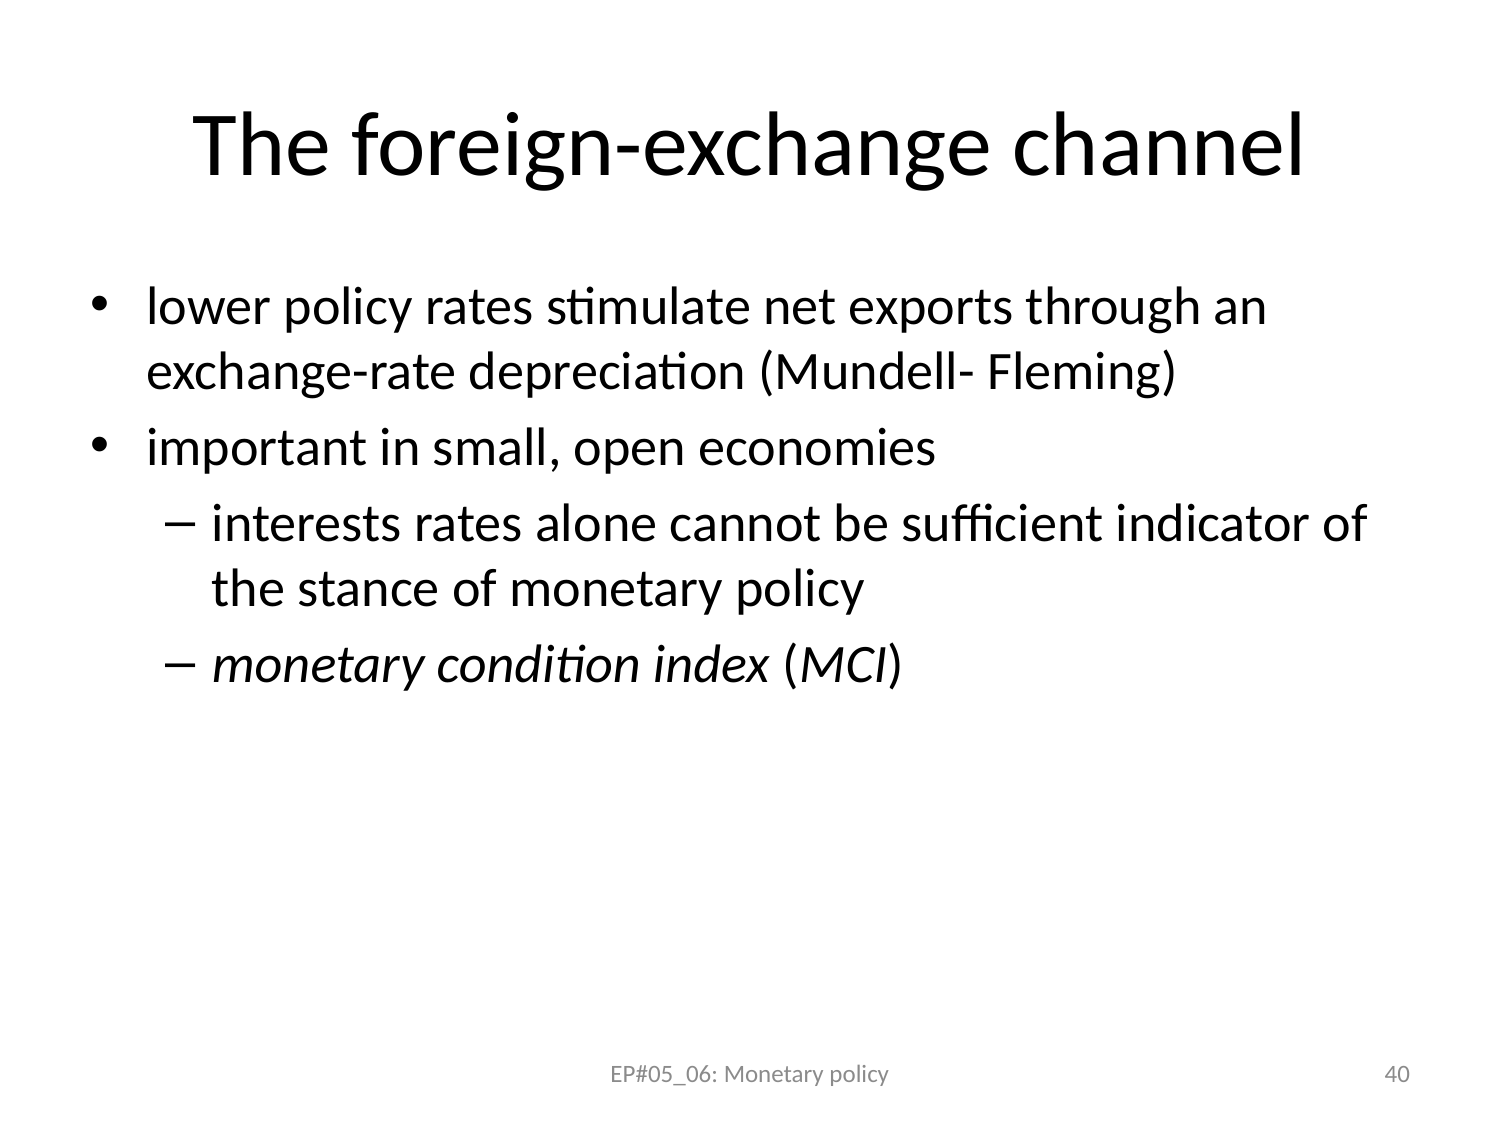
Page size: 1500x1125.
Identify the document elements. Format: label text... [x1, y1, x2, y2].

title The foreign-exchange channel [75, 45, 1425, 233]
slide_number 40 [1074, 1042, 1425, 1103]
footer EP#05_06: Monetary policy [512, 1042, 988, 1103]
list lower policy rates stimulate net exports through an exchange-rate depreciation (Mundell- Fleming) important in small, open economies interests rates alone cannot be sufficient indicator of the stance of monetary policy monetary condition index (MCI) [75, 262, 1425, 1005]
